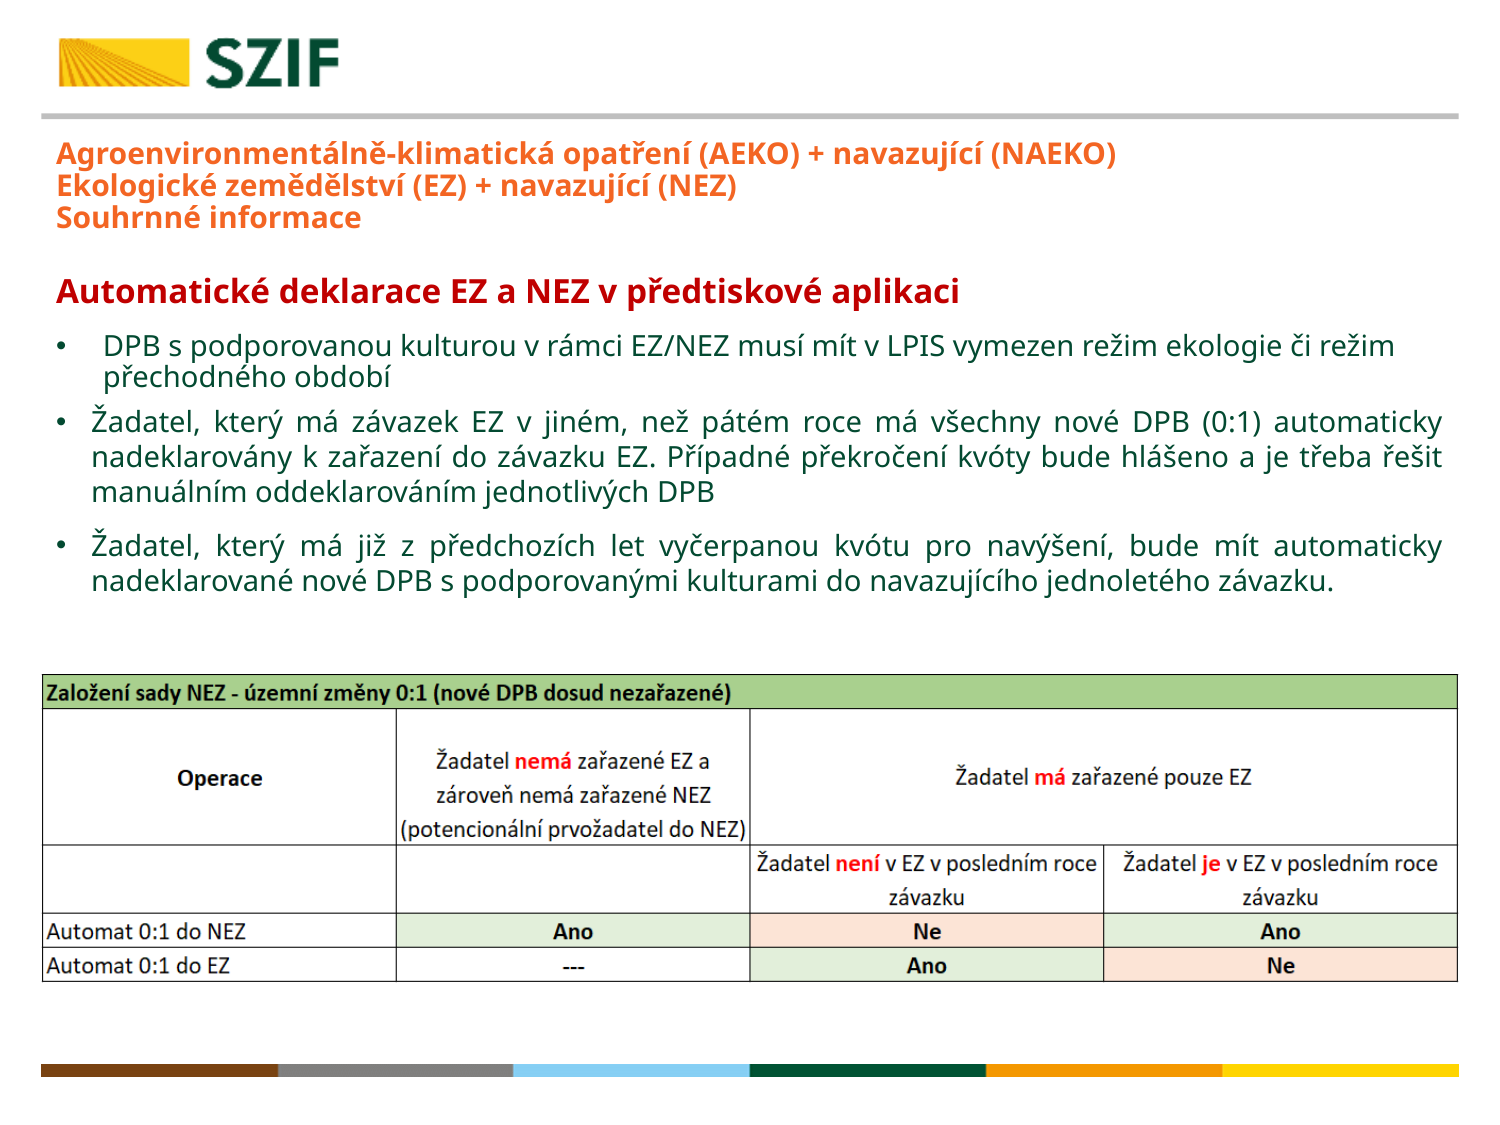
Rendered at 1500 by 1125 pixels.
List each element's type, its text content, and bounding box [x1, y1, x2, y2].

picture [58, 37, 340, 90]
picture [41, 1064, 1459, 1077]
picture [41, 674, 1459, 983]
title Agroenvironmentálně-klimatická opatření (AEKO) + navazující (NAEKO) Ekologické zemědělství (EZ) + navazující (NEZ) Souhrnné informace [41, 120, 1459, 244]
list Automatické deklarace EZ a NEZ v předtiskové aplikaci DPB s podporovanou kulturou v rámci EZ/NEZ musí mít v LPIS vymezen režim ekologie či režim přechodného období Žadatel, který má závazek EZ v jiném, než pátém roce má všechny nové DPB (0:1) automaticky nadeklarovány k zařazení do závazku EZ. Případné překročení kvóty bude hlášeno a je třeba řešit manuálním oddeklarováním jednotlivých DPB Žadatel, který má již z předchozích let vyčerpanou kvótu pro navýšení, bude mít automaticky nadeklarované nové DPB s podporovanými kulturami do navazujícího jednoletého závazku. [41, 267, 1459, 646]
